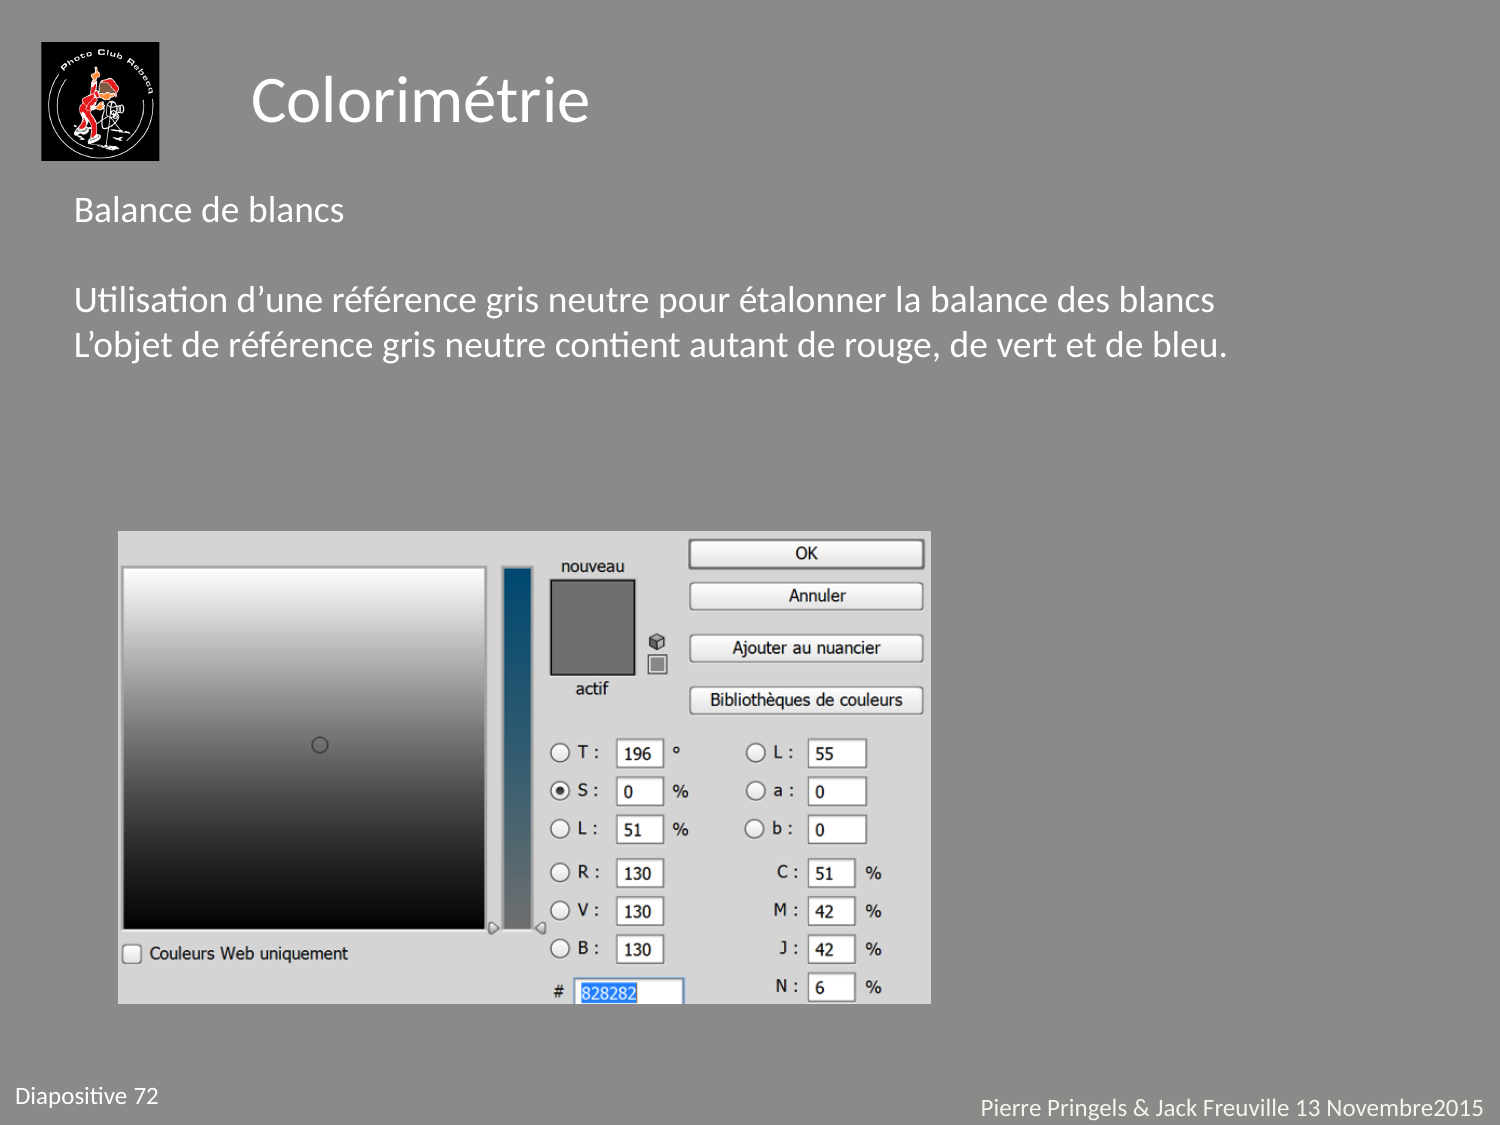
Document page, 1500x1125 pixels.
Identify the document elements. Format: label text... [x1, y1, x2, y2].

text_box Pierre Pringels & Jack Freuville 13 Novembre2015 [921, 1084, 1500, 1125]
footer Diapositive 72 [0, 1065, 248, 1125]
text_box Colorimétrie [236, 42, 1500, 150]
text_box Balance de blancs Utilisation d’une référence gris neutre pour étalonner la balance des blancs L’objet de référence gris neutre contient autant de rouge, de vert et de bleu. [58, 177, 1477, 417]
picture [0, 0, 1500, 1125]
